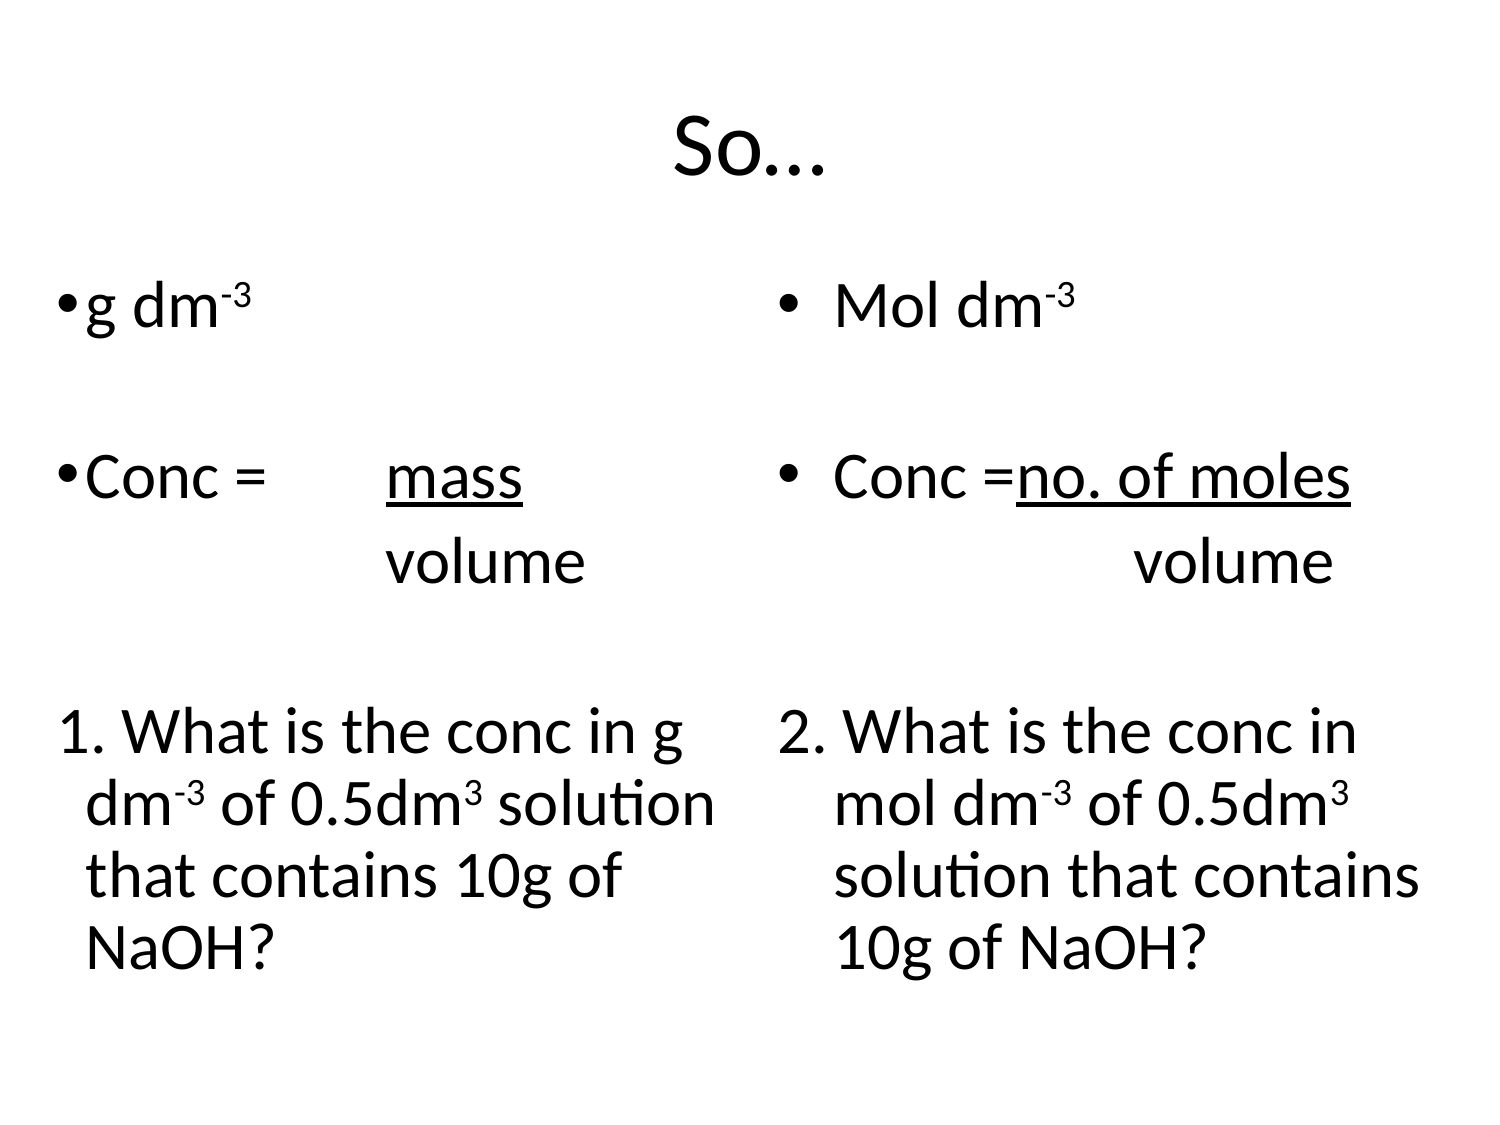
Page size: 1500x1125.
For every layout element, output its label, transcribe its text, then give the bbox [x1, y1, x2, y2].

list Mol dm-3 Conc =no. of moles volume 2. What is the conc in mol dm-3 of 0.5dm3 solution that contains 10g of NaOH? [762, 262, 1459, 1006]
title So… [75, 45, 1425, 233]
list g dm-3 Conc = mass volume 1. What is the conc in g dm-3 of 0.5dm3 solution that contains 10g of NaOH? [41, 262, 738, 1006]
